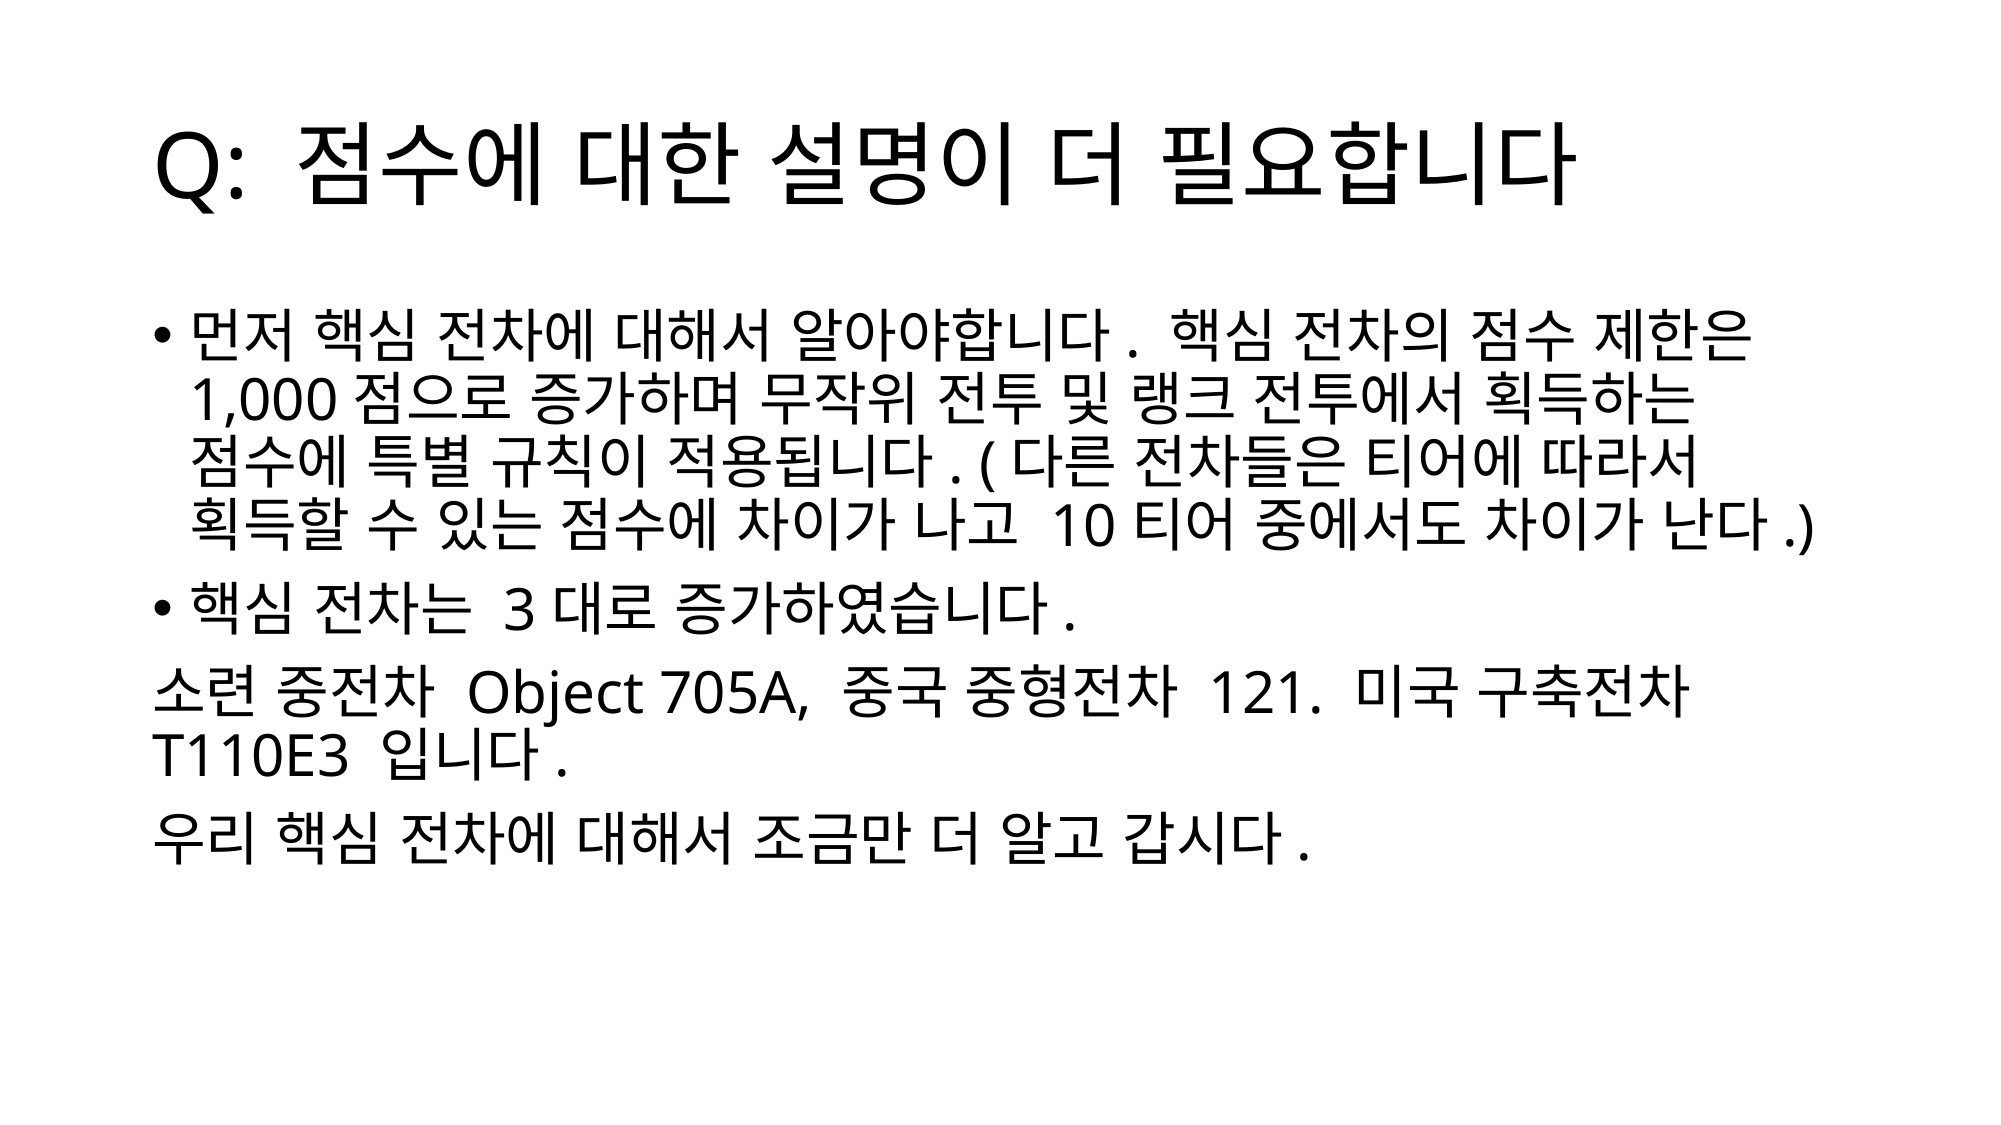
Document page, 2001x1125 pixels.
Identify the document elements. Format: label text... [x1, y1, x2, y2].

list 먼저 핵심 전차에 대해서 알아야합니다. 핵심 전차의 점수 제한은 1,000점으로 증가하며 무작위 전투 및 랭크 전투에서 획득하는 점수에 특별 규칙이 적용됩니다. (다른 전차들은 티어에 따라서 획득할 수 있는 점수에 차이가 나고 10티어 중에서도 차이가 난다.) 핵심 전차는 3대로 증가하였습니다. 소련 중전차 Object 705A, 중국 중형전차 121. 미국 구축전차 T110E3 입니다. 우리 핵심 전차에 대해서 조금만 더 알고 갑시다. [137, 299, 1863, 1014]
title Q: 점수에 대한 설명이 더 필요합니다 [137, 59, 1863, 278]
